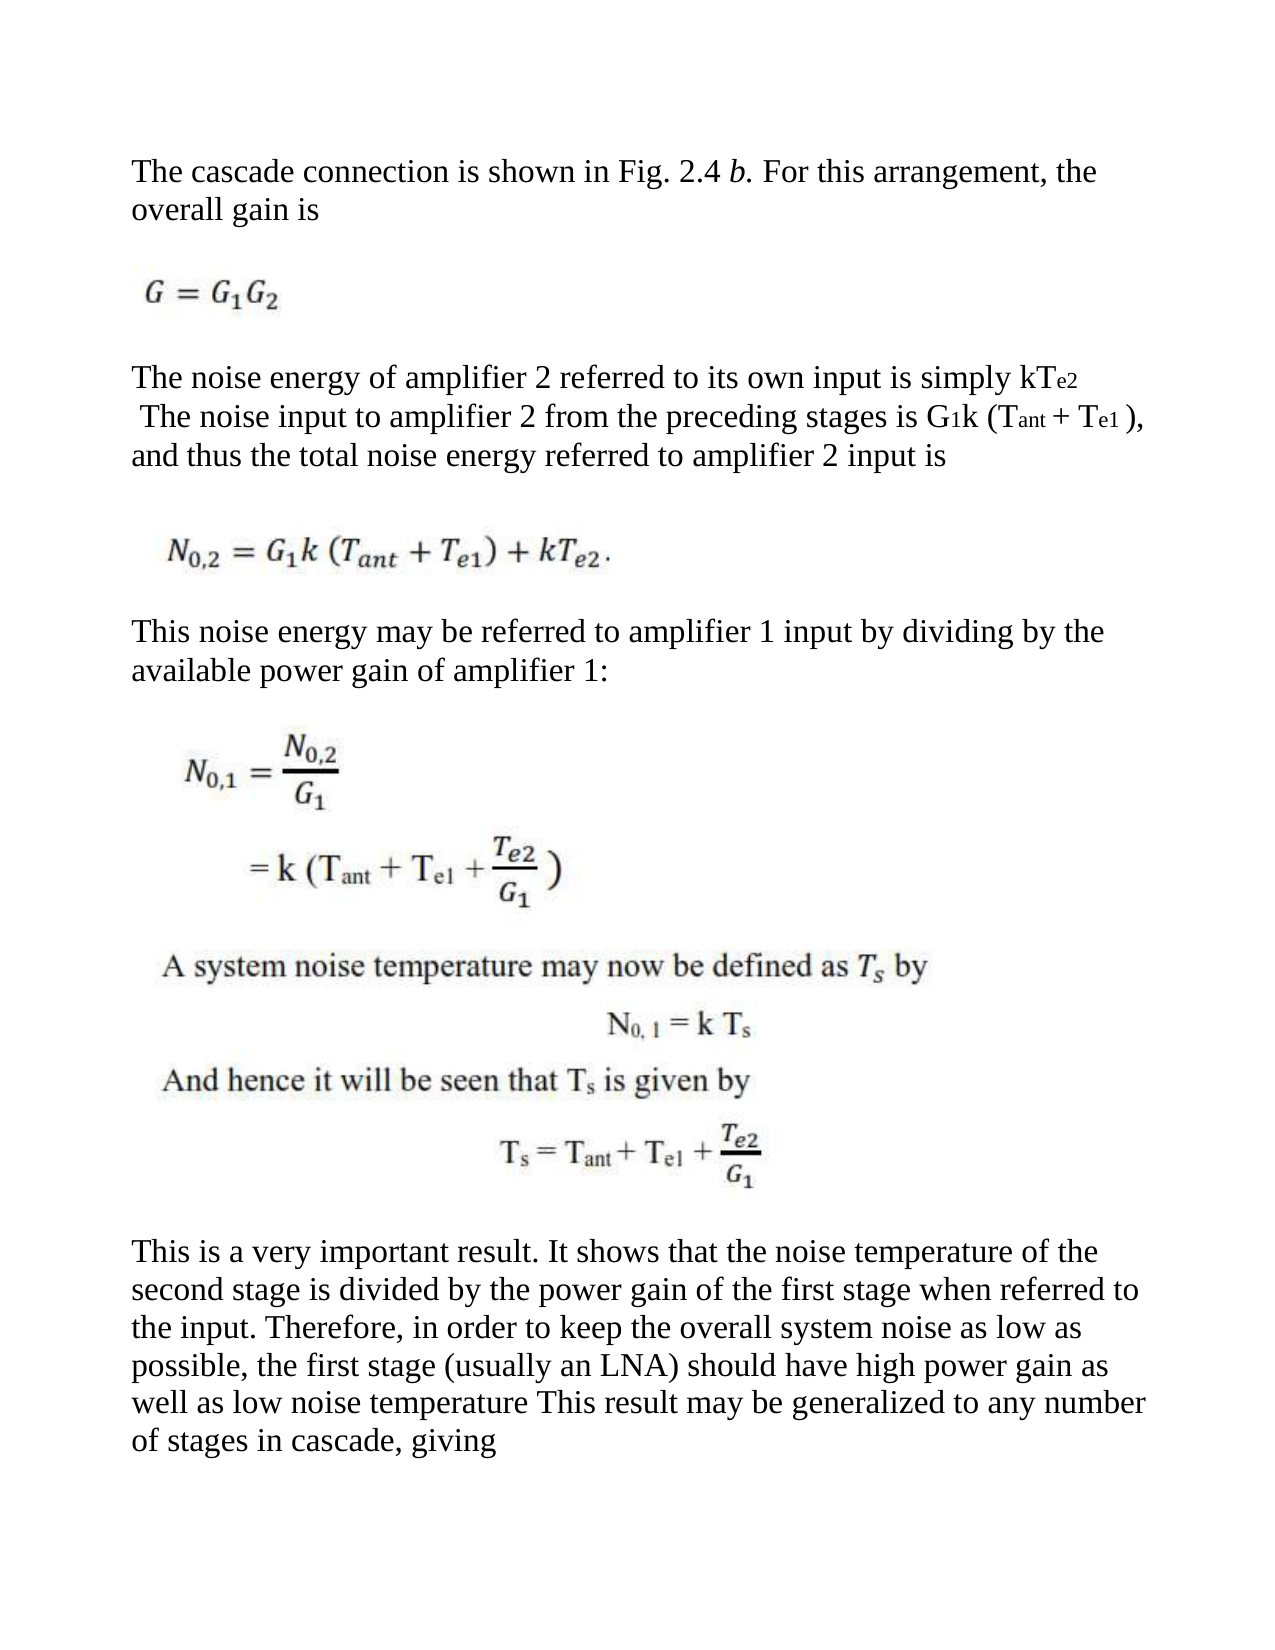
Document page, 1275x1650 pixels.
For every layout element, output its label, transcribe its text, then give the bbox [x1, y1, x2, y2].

text_box The noise energy of amplifier 2 referred to its own input is simply kTe2 The noise input to amplifier 2 from the preceding stages is G1k (Tant + Te1 ), and thus the total noise energy referred to amplifier 2 input is [129, 355, 1150, 474]
text_box [131, 266, 291, 319]
text_box The cascade connection is shown in Fig. 2.4 b. For this arrangement, the overall gain is [129, 150, 1100, 228]
text_box This is a very important result. It shows that the noise temperature of the second stage is divided by the power gain of the first stage when referred to the input. Therefore, in order to keep the overall system noise as low as possible, the first stage (usually an LNA) should have high power gain as well as low noise temperature This result may be generalized to any number of stages in cascade, giving [129, 1231, 1150, 1464]
text_box [131, 925, 954, 1204]
text_box [131, 525, 610, 583]
text_box This noise energy may be referred to amplifier 1 input by dividing by the available power gain of amplifier 1: [129, 611, 1108, 689]
text_box [131, 725, 591, 925]
